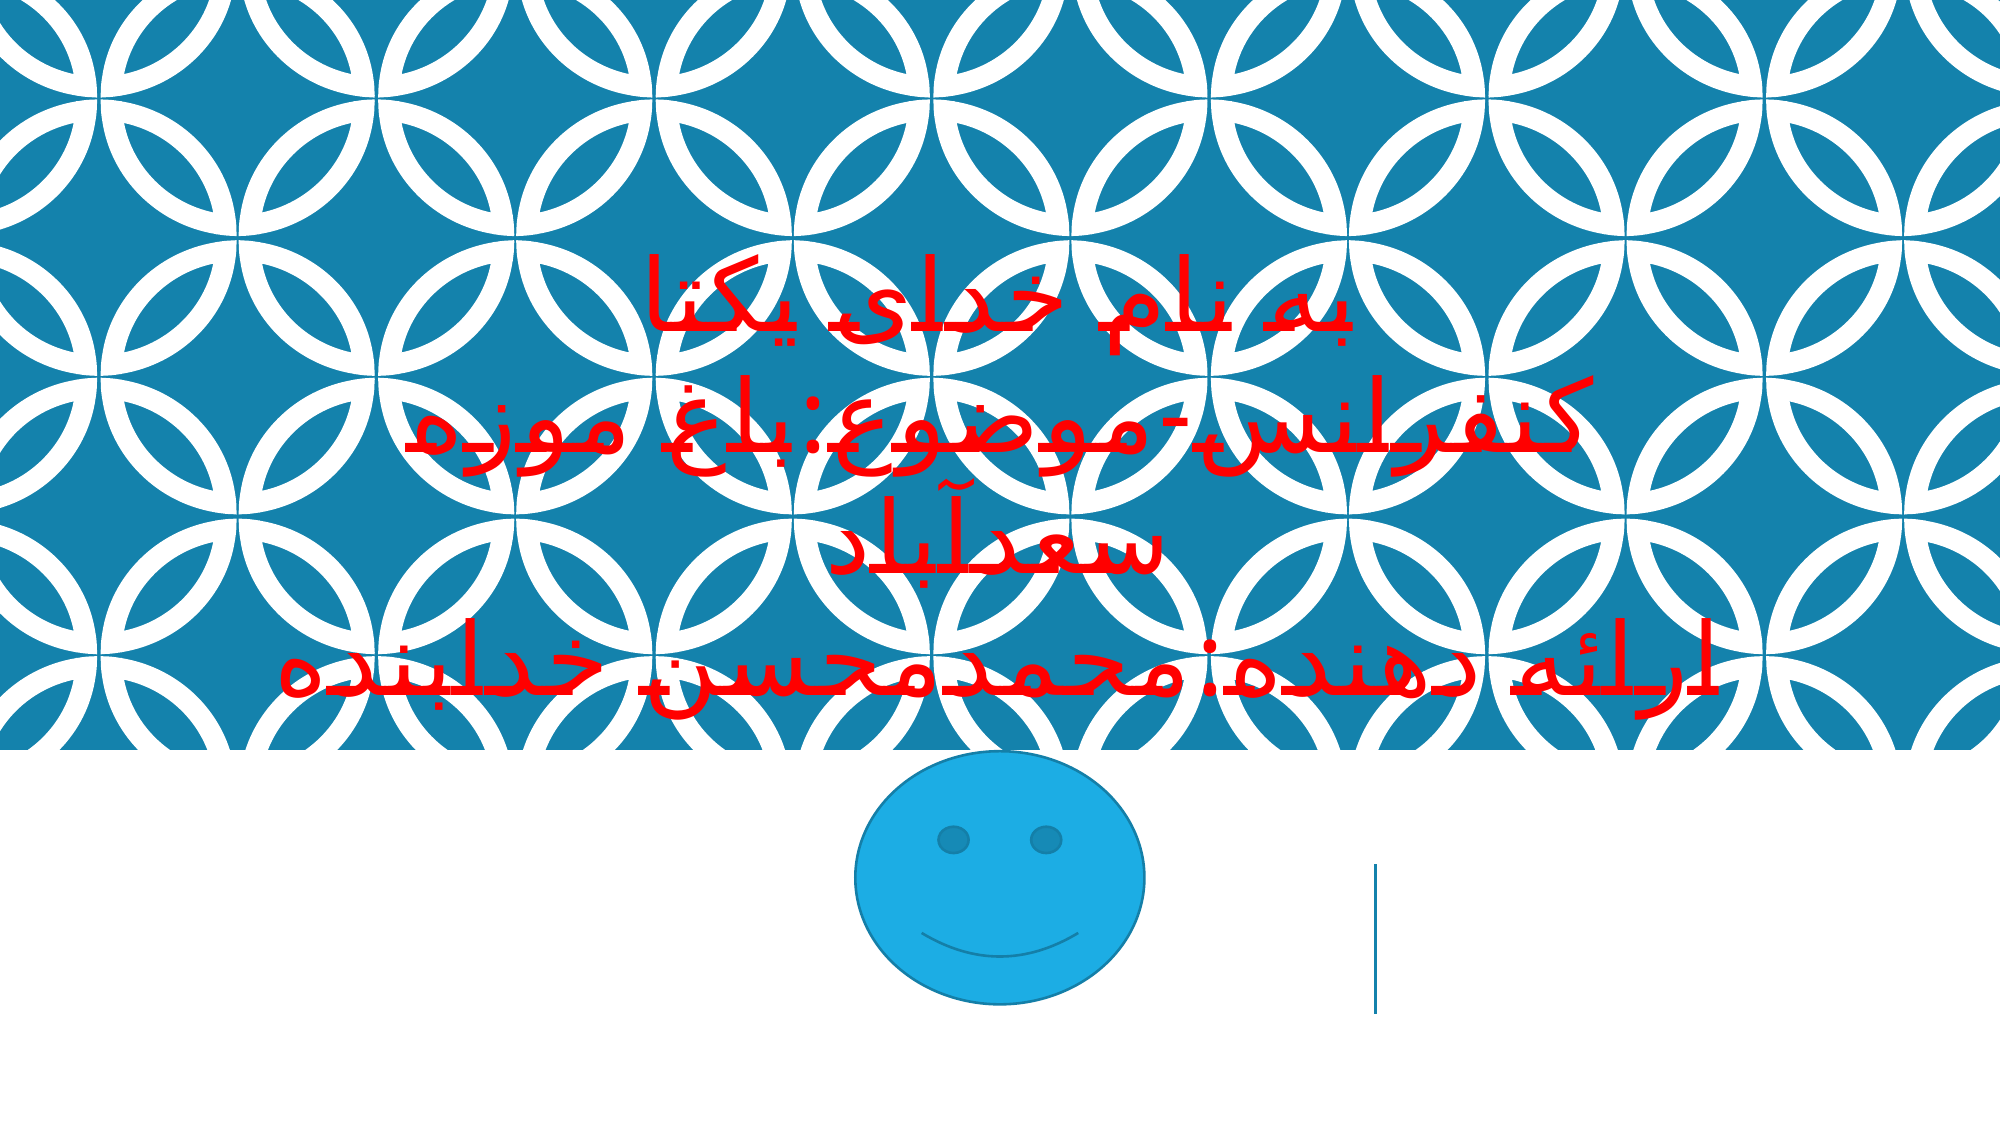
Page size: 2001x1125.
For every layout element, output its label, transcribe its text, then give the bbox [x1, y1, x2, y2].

text_box [853, 749, 1146, 1006]
title به نام خدای یکتا کنفرانس-موضوع:باغ موزه سعدآباد ارائه دهنده:محمدمحسن خدابنده [249, 184, 1750, 1005]
